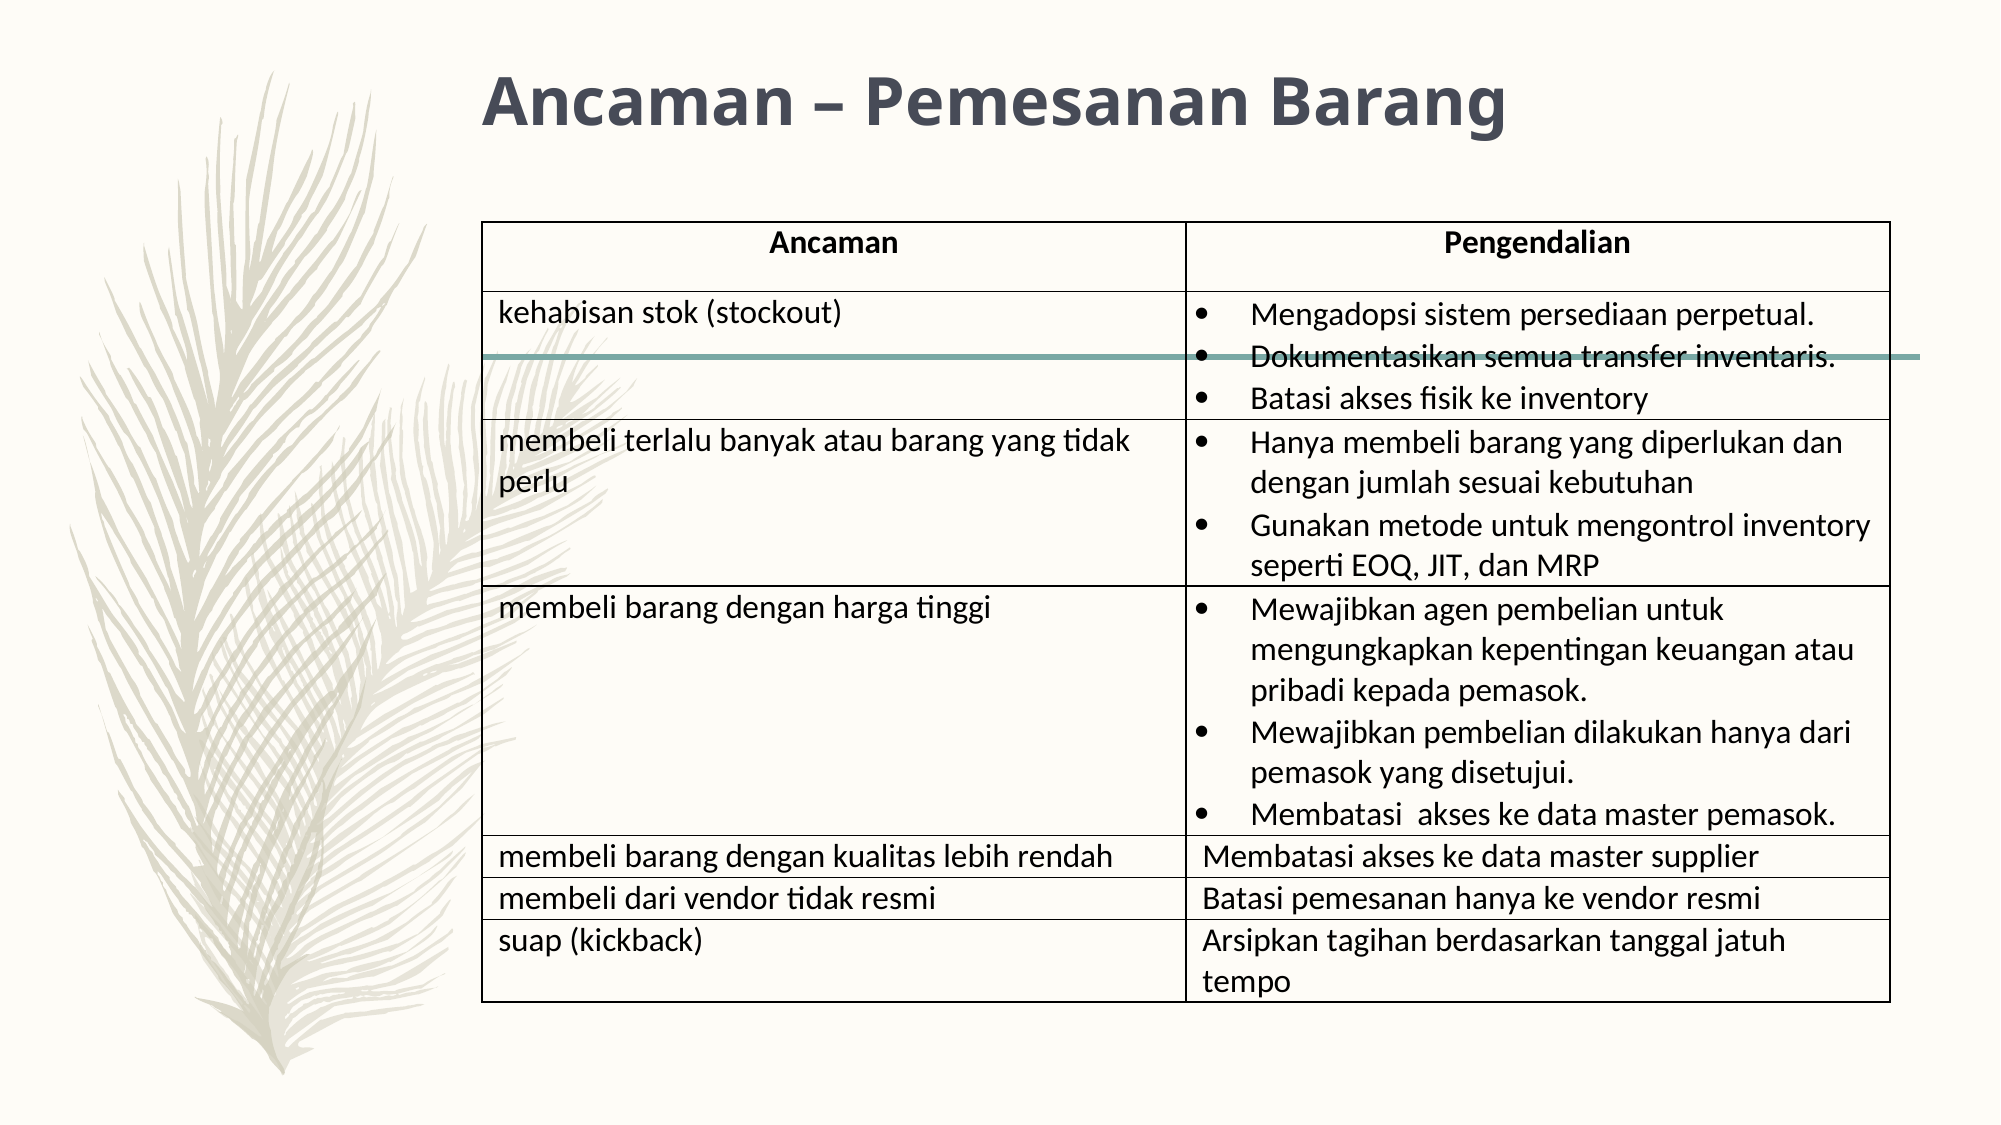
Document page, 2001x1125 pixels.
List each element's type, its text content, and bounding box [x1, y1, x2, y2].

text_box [480, 220, 1893, 1071]
title Ancaman – Pemesanan Barang [467, 54, 1907, 183]
